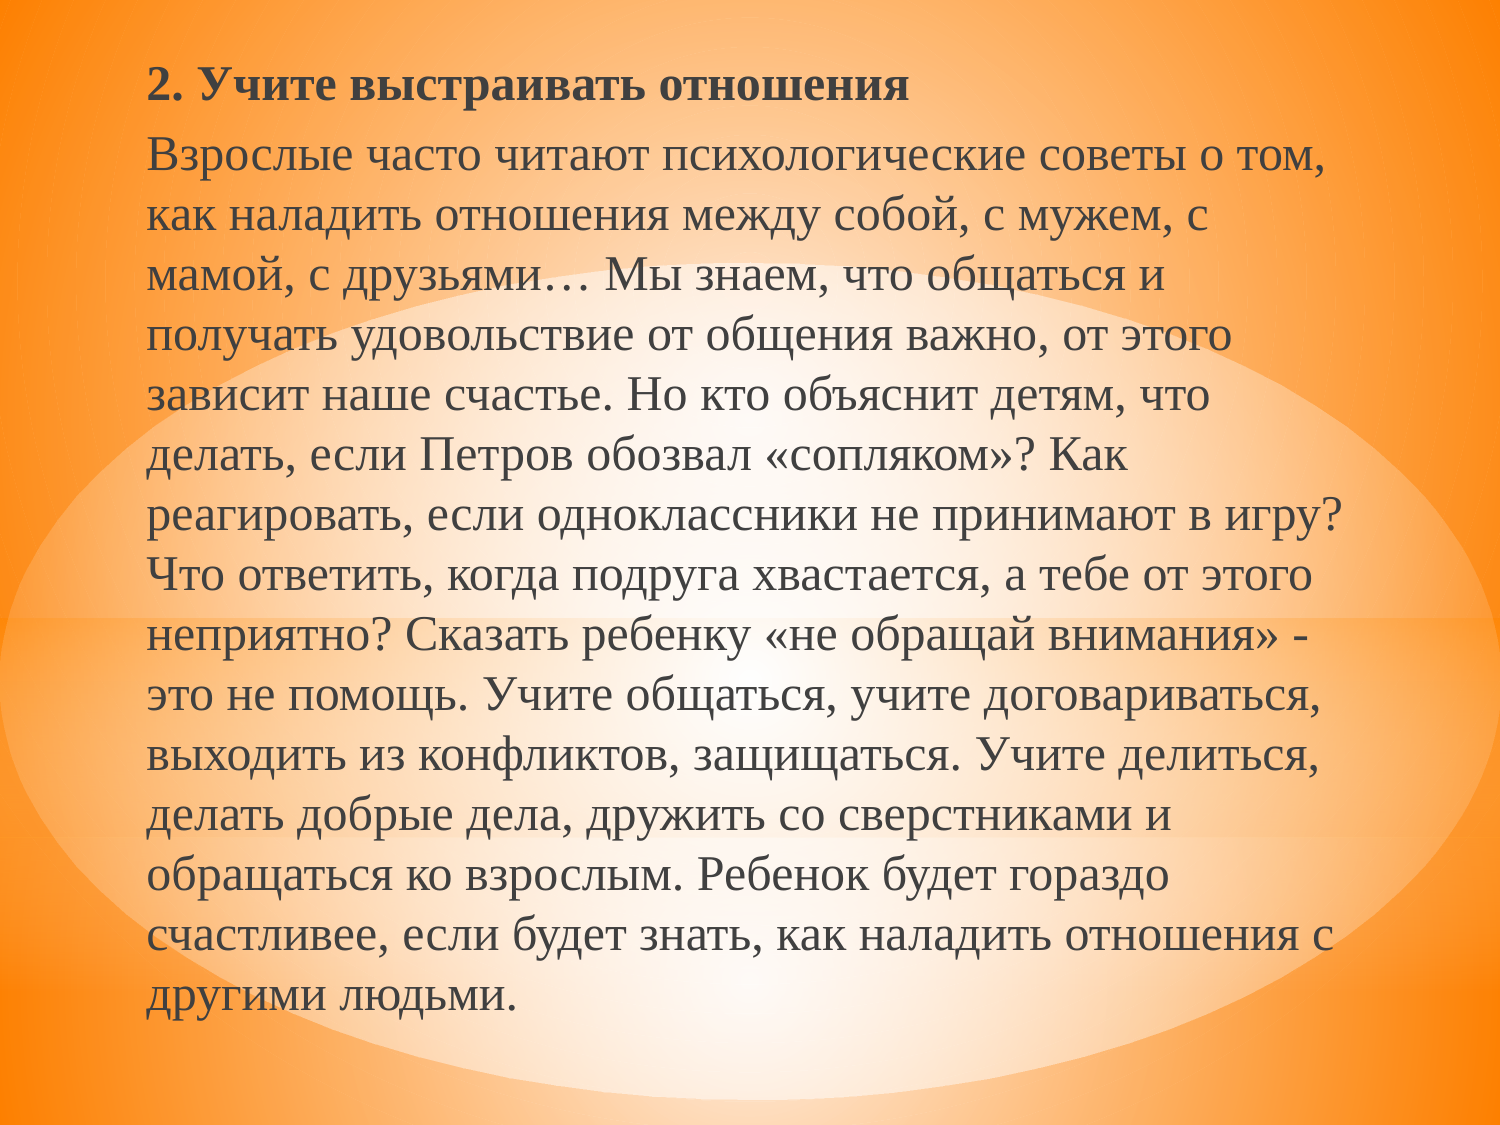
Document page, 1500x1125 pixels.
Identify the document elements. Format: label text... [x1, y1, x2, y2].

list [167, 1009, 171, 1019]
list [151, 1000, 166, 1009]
list 2. Учите выстраивать отношения Взрослые часто читают психологические советы о том, как наладить отношения между собой, с мужем, с мамой, с друзьями… Мы знаем, что общаться и получать удовольствие от общения важно, от этого зависит наше счастье. Но кто объяснит детям, что делать, если Петров обозвал «сопляком»? Как реагировать, если одноклассники не принимают в игру? Что ответить, когда подруга хвастается, а тебе от этого неприятно? Сказать ребенку «не обращай внимания» - это не помощь. Учите общаться, учите договариваться, выходить из конфликтов, защищаться. Учите делиться, делать добрые дела, дружить со сверстниками и обращаться ко взрослым. Ребенок будет гораздо счастливее, если будет знать, как наладить отношения с другими людьми. [123, 42, 1376, 1000]
